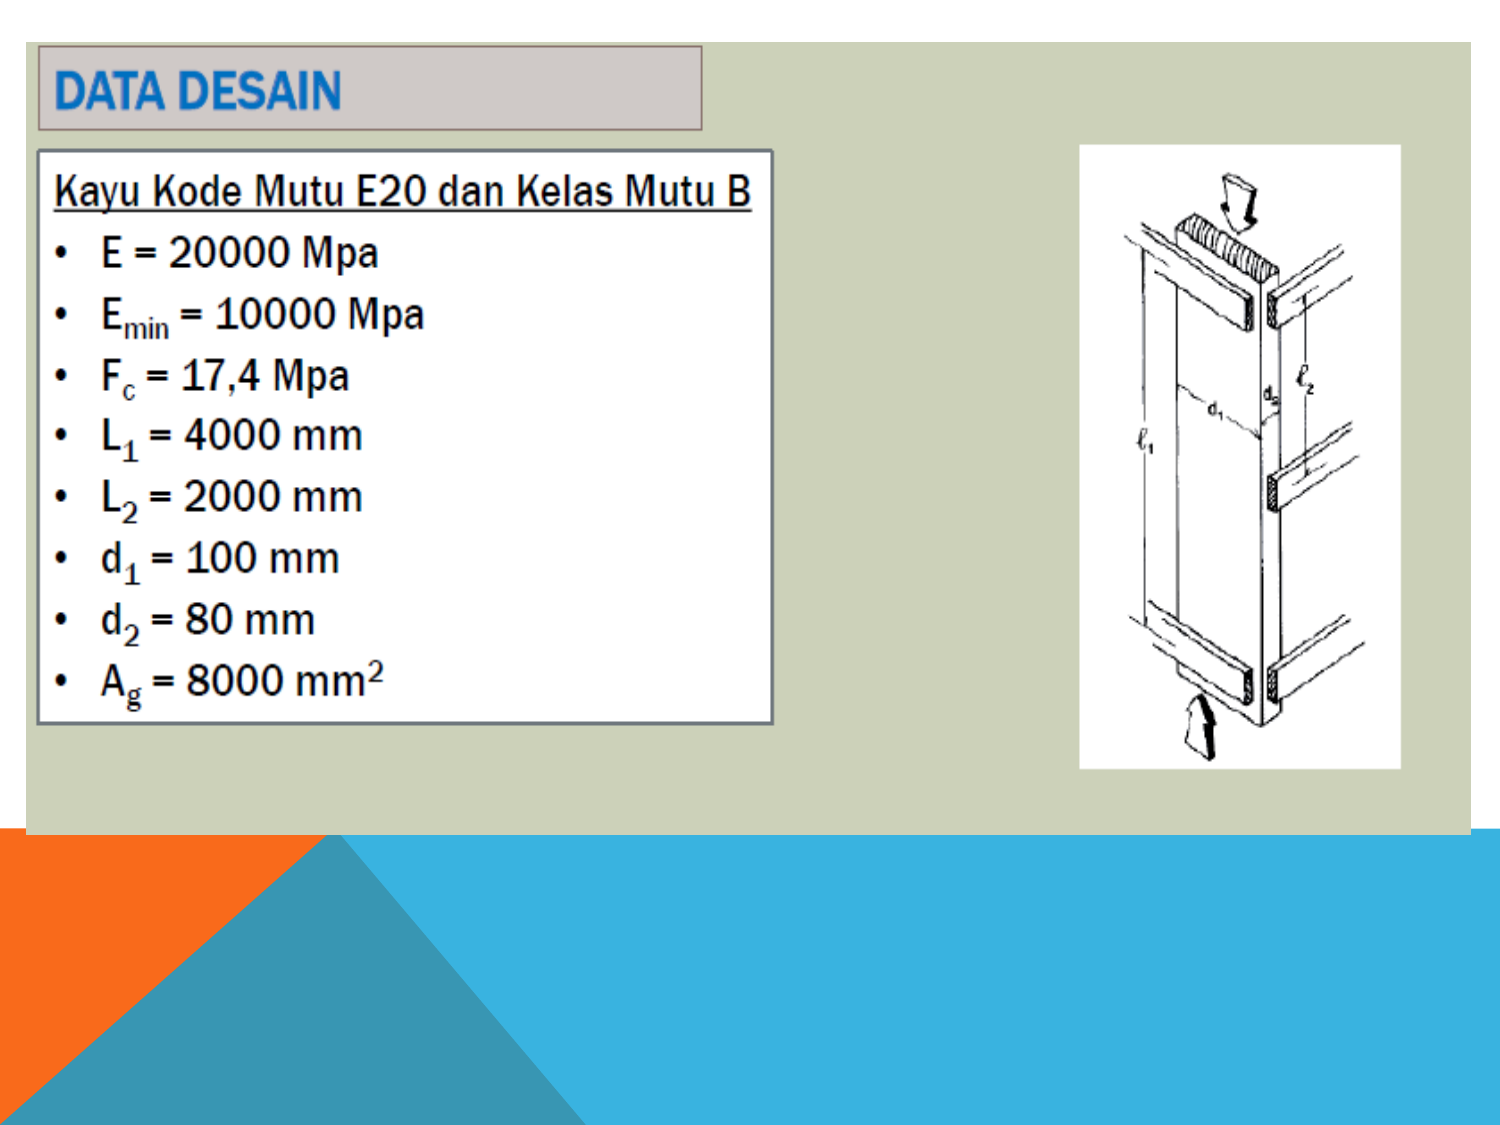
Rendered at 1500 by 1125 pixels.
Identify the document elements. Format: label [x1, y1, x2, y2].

picture [25, 42, 1471, 835]
